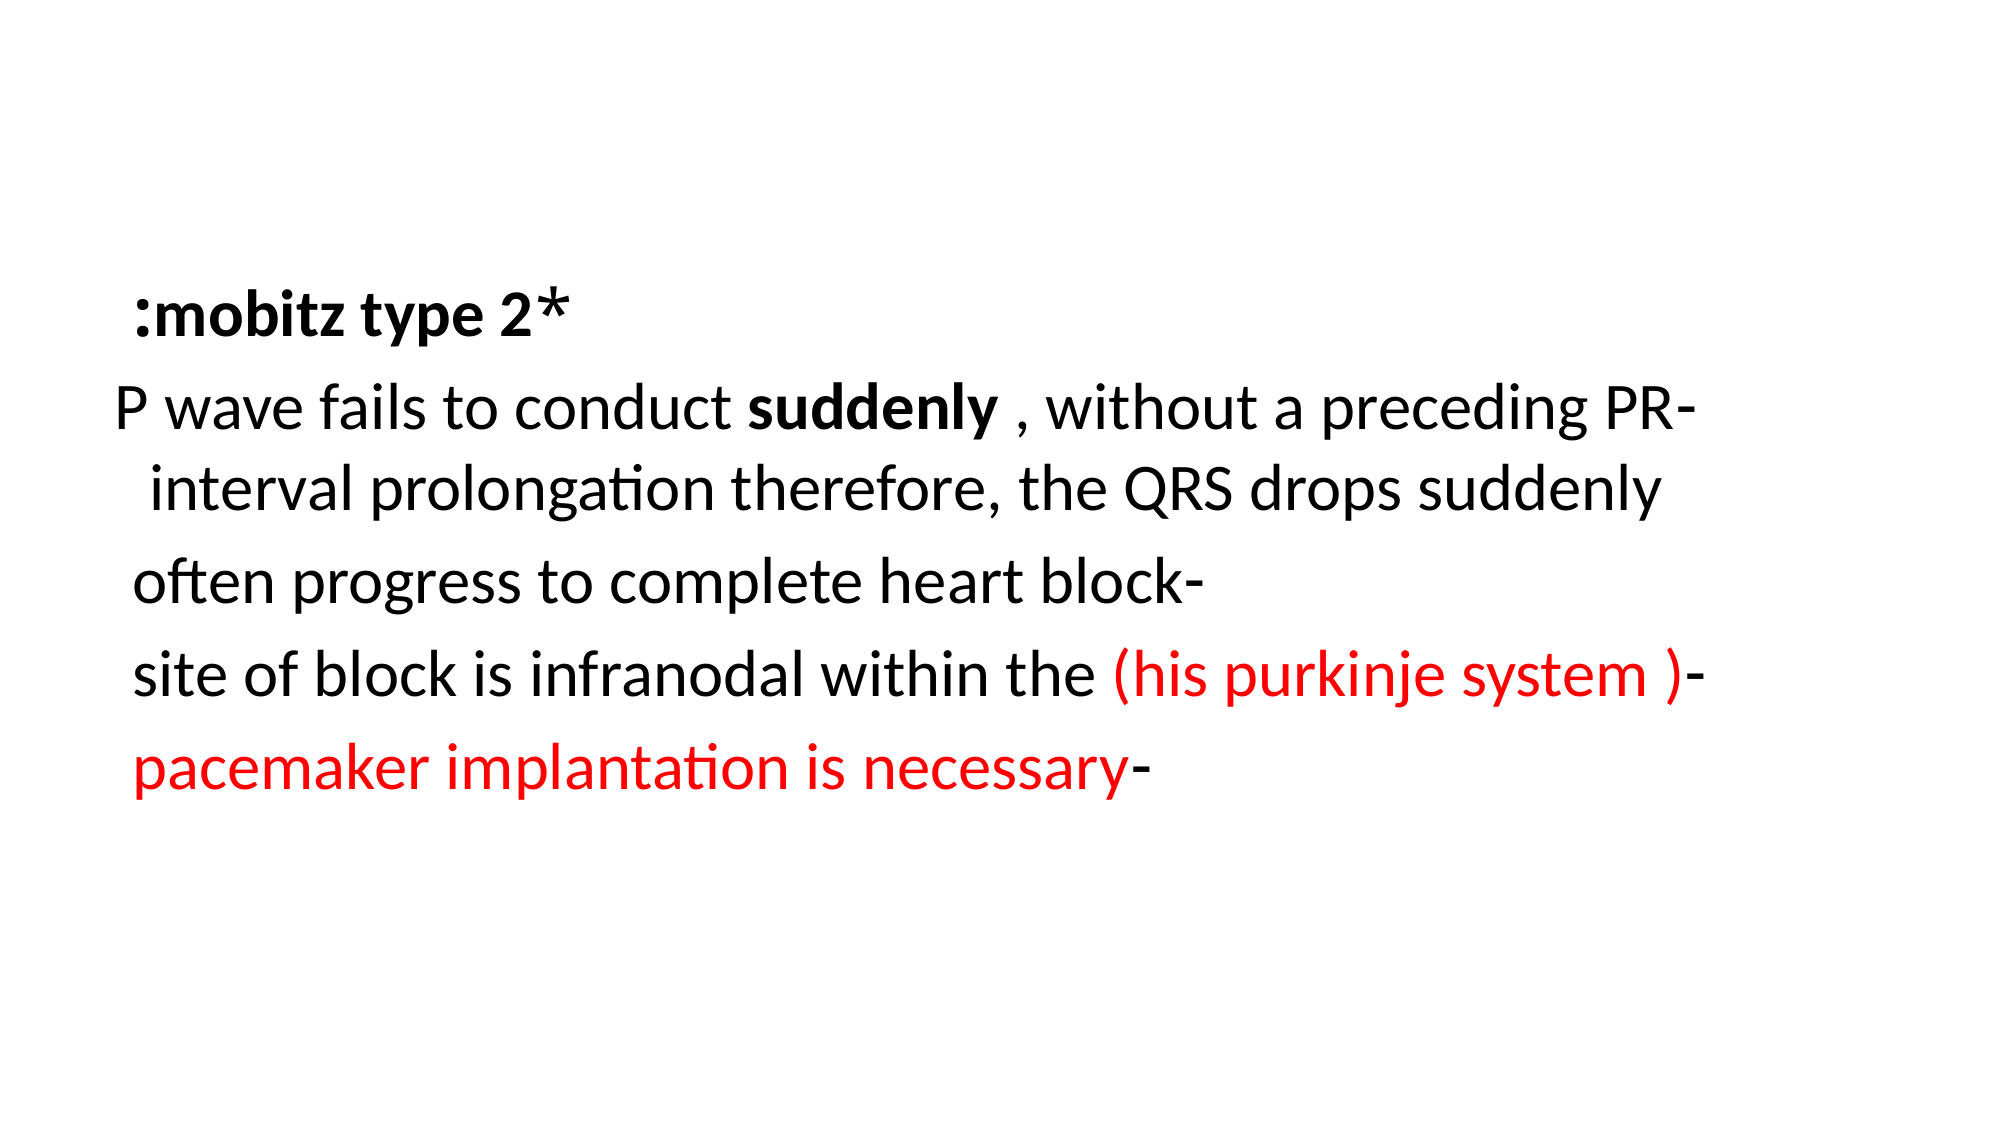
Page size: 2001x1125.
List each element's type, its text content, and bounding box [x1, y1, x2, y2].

list *mobitz type 2: -P wave fails to conduct suddenly , without a preceding PR interval prolongation therefore, the QRS drops suddenly -often progress to complete heart block -site of block is infranodal within the (his purkinje system ) -pacemaker implantation is necessary [99, 262, 1900, 1005]
